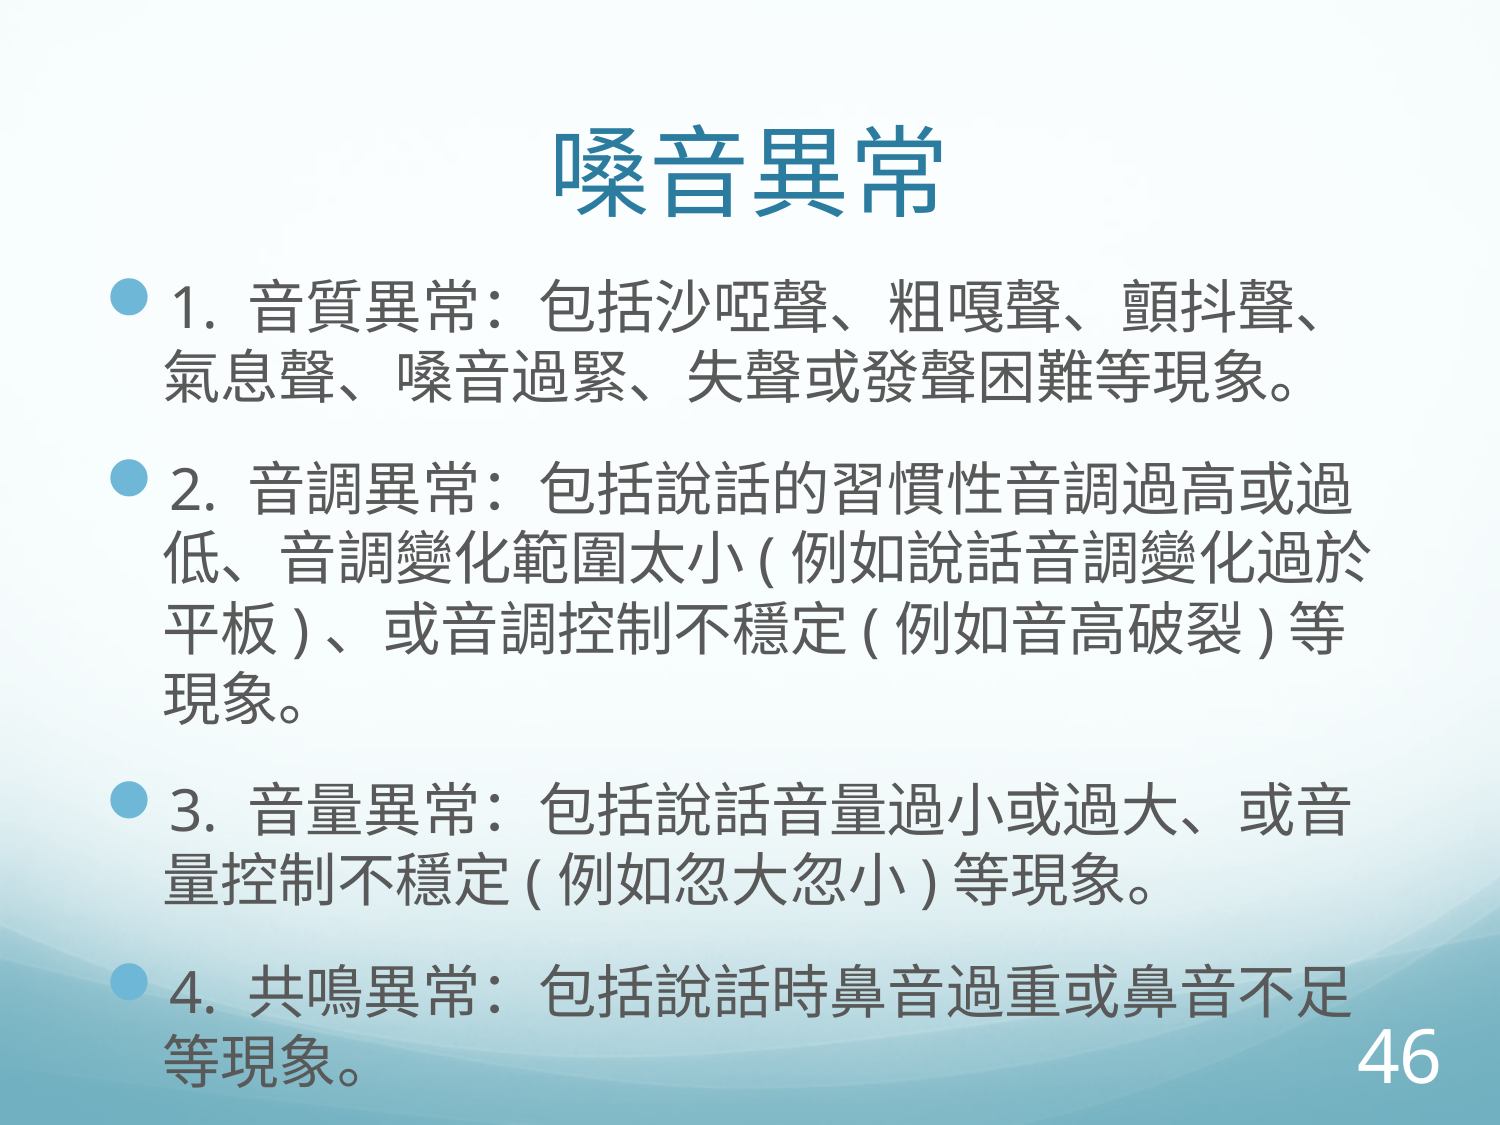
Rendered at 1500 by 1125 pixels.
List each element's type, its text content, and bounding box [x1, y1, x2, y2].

slide_number 46 [1295, 1029, 1459, 1090]
title 嗓音異常 [90, 17, 1410, 237]
list 1. 音質異常：包括沙啞聲、粗嘎聲、顫抖聲、氣息聲、嗓音過緊、失聲或發聲困難等現象。 2. 音調異常：包括說話的習慣性音調過高或過低、音調變化範圍太小(例如說話音調變化過於平板)、或音調控制不穩定(例如音高破裂)等現象。 3. 音量異常：包括說話音量過小或過大、或音量控制不穩定(例如忽大忽小)等現象。 4. 共鳴異常：包括說話時鼻音過重或鼻音不足等現象。 [90, 262, 1410, 1125]
